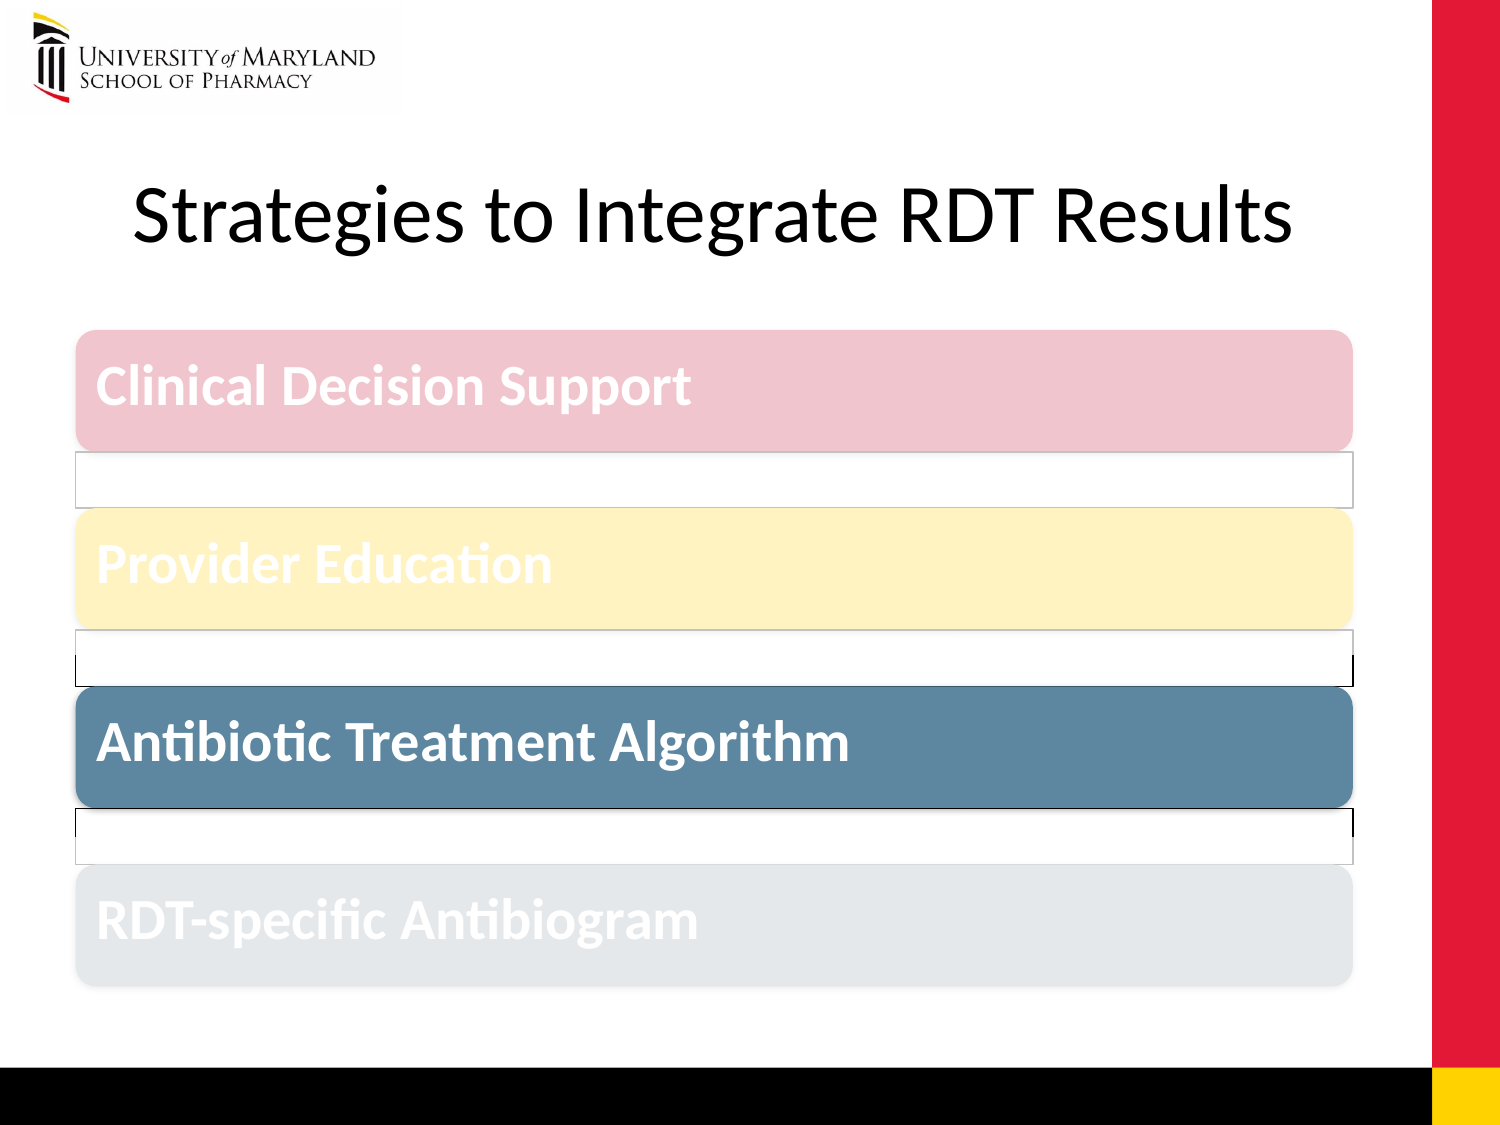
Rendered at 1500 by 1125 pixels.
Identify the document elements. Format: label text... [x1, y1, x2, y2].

text_box [30, 835, 1399, 1057]
title Strategies to Integrate RDT Results [3, 115, 1425, 303]
text_box [30, 256, 1399, 657]
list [75, 329, 1354, 987]
picture [0, 0, 1500, 1125]
